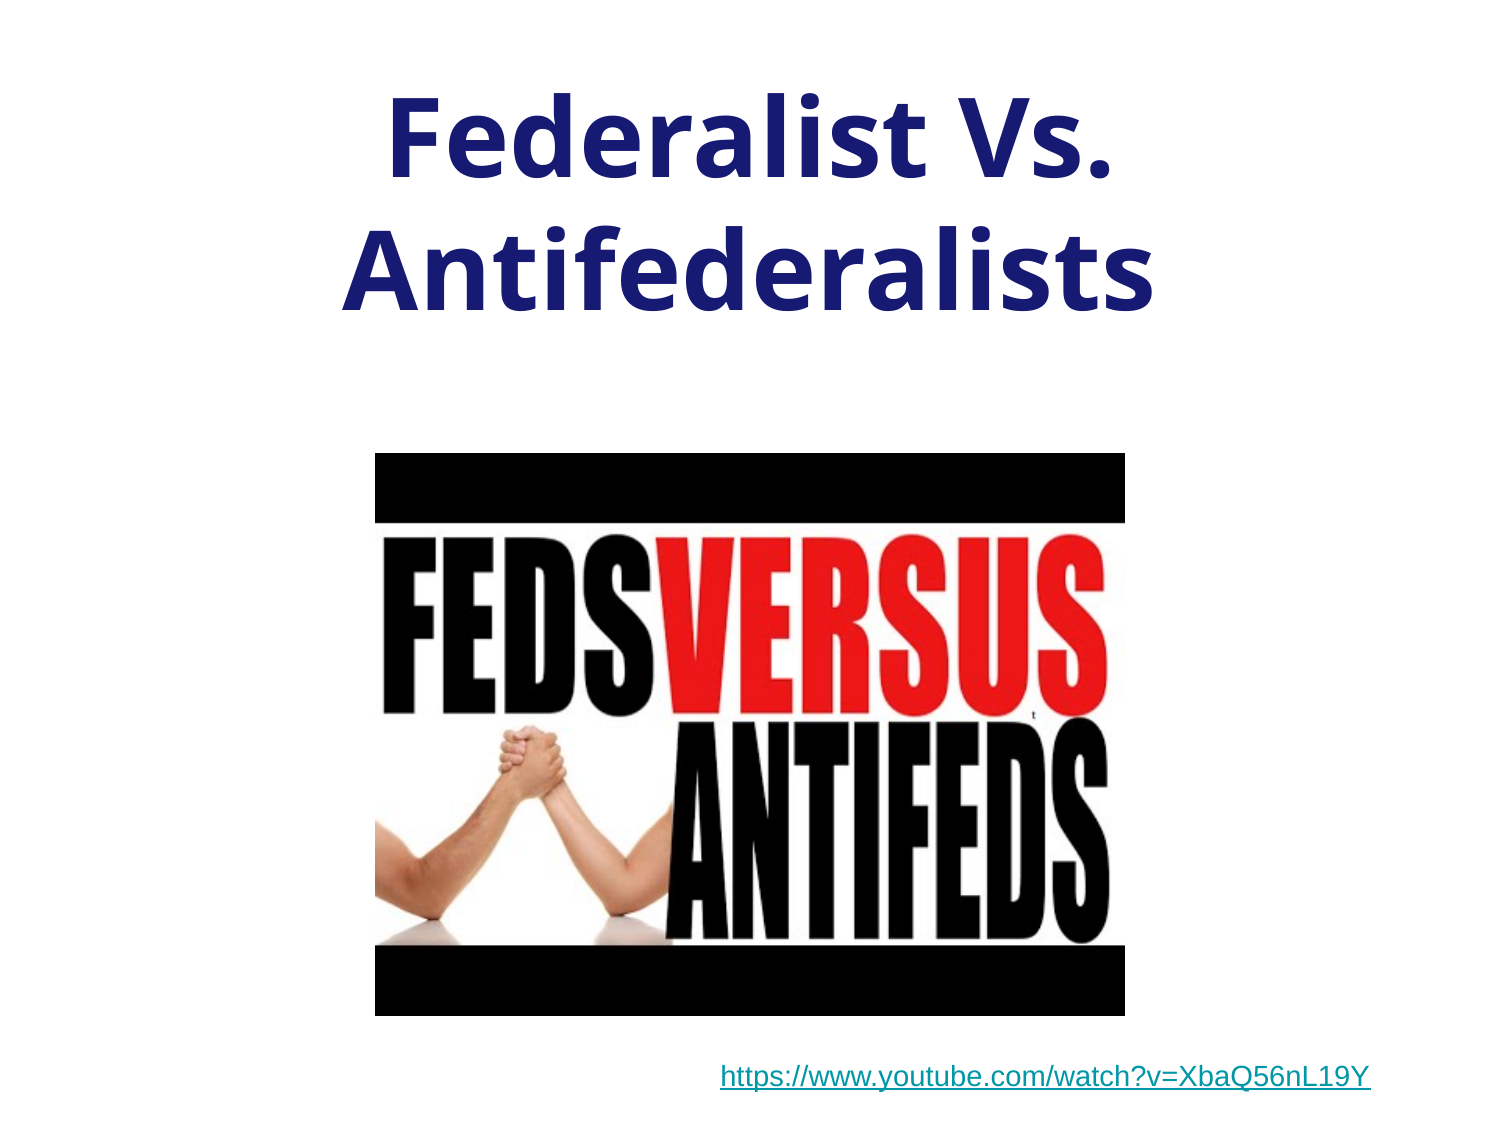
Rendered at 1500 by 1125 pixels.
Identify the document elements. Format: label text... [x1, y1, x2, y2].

title Federalist Vs. Antifederalists [75, 152, 1425, 340]
text_box https://www.youtube.com/watch?v=XbaQ56nL19Y [705, 1049, 1478, 1100]
picture [374, 452, 1126, 1016]
